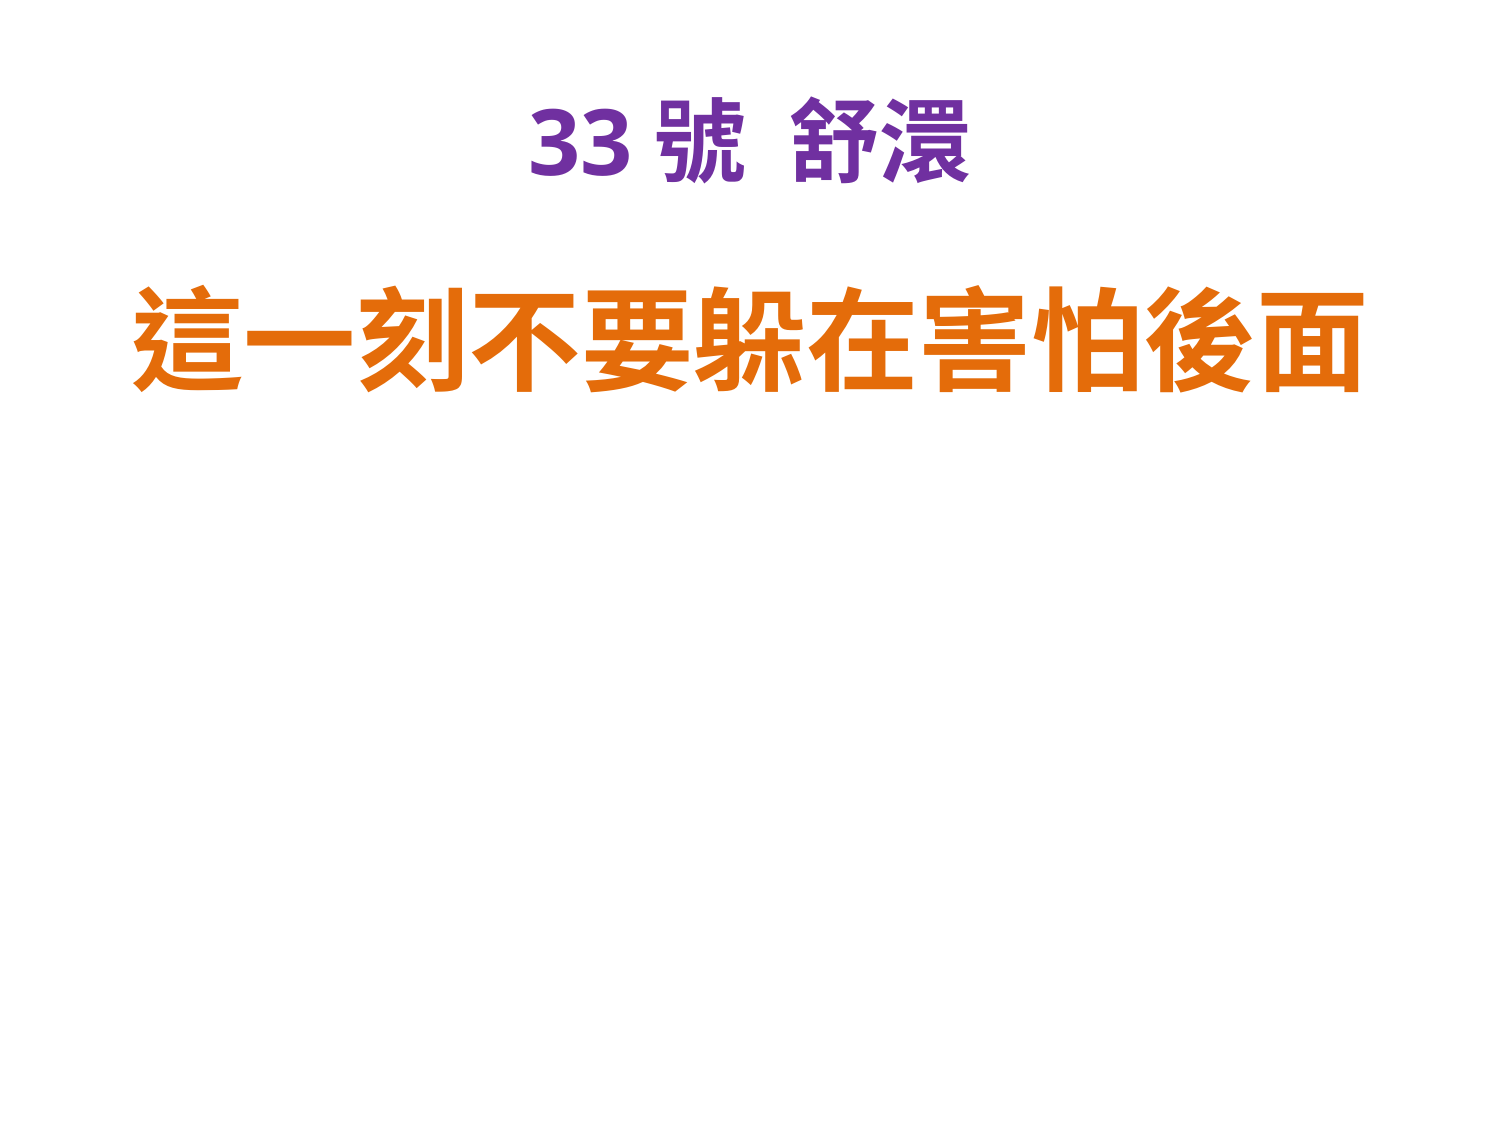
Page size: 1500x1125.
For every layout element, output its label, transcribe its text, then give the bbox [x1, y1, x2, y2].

title 33號 舒澴 [75, 45, 1425, 233]
list 這一刻不要躲在害怕後面 [75, 262, 1425, 1005]
